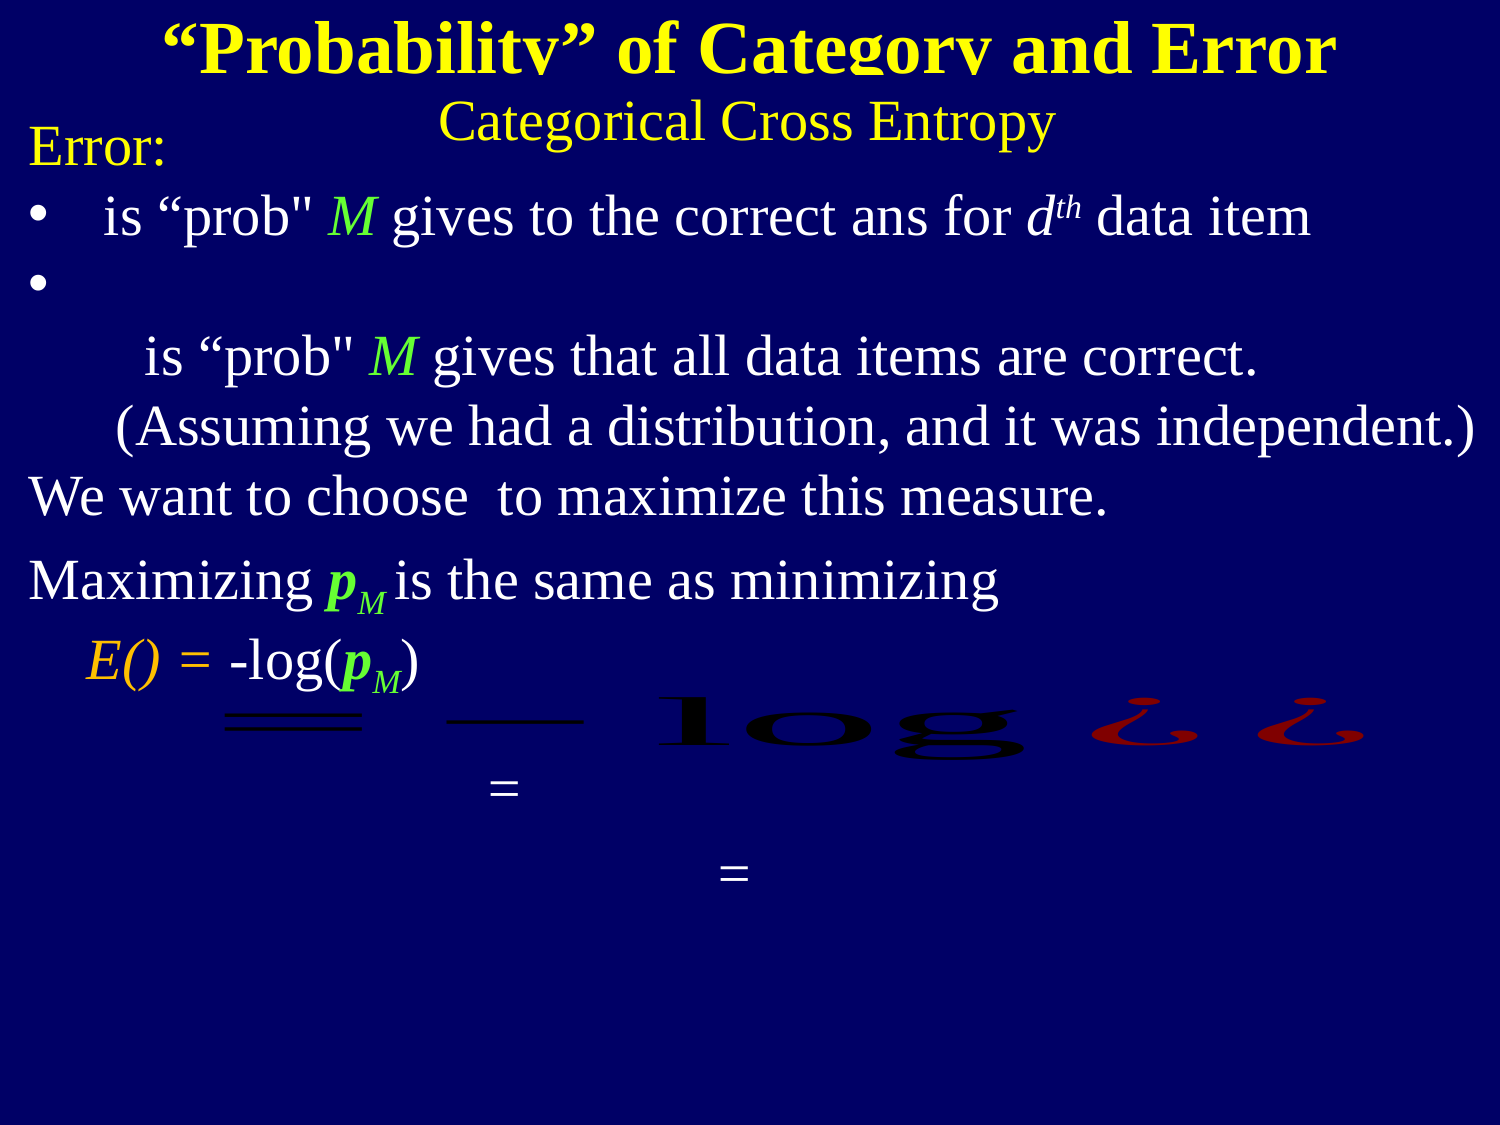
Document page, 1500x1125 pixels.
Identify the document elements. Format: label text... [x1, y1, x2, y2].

text_box “Probability” of Category and Error [112, 0, 1388, 138]
text_box Categorical Cross Entropy [387, 75, 1108, 160]
